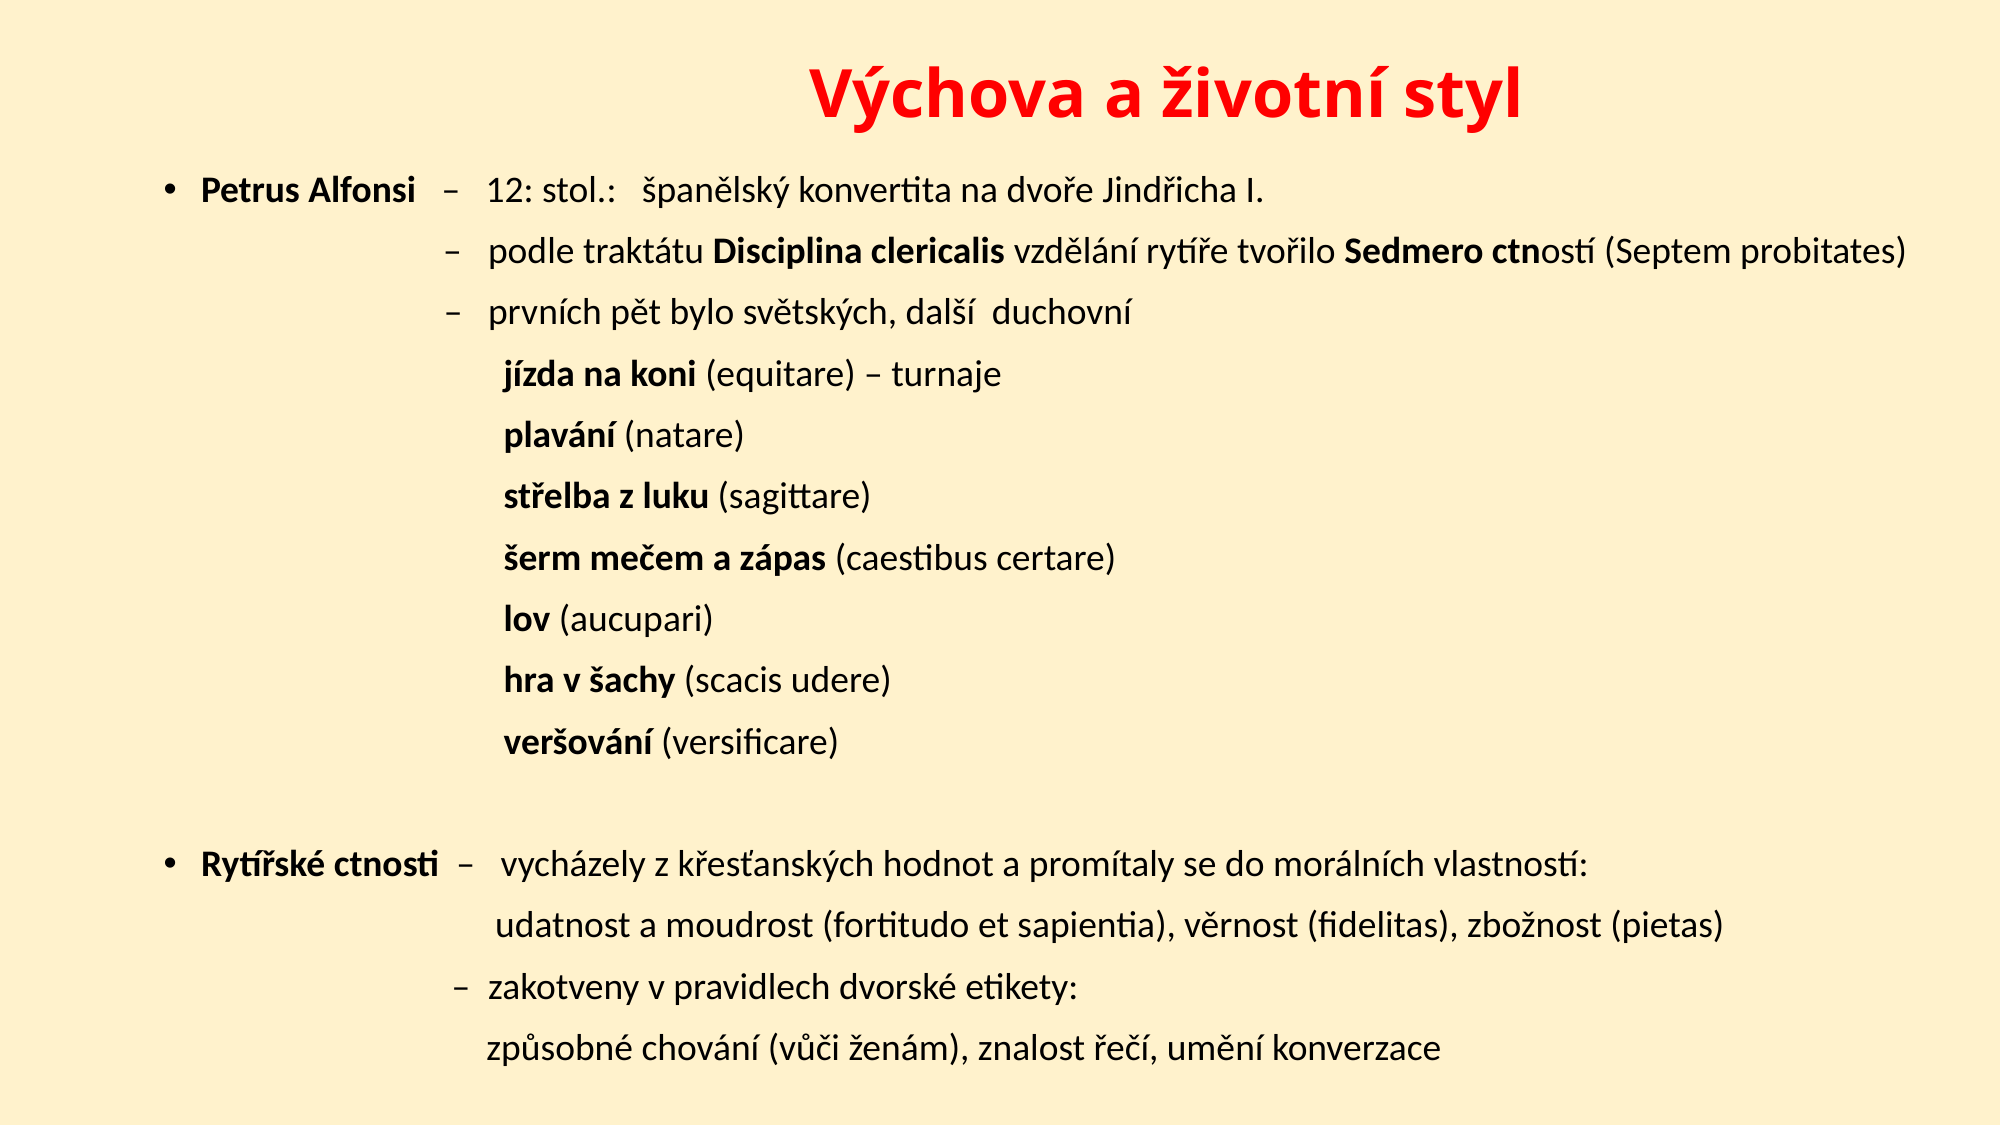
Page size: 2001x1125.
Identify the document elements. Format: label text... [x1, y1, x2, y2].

list Petrus Alfonsi – 12: stol.: španělský konvertita na dvoře Jindřicha I. – podle traktátu Disciplina clericalis vzdělání rytíře tvořilo Sedmero ctností (Septem probitates) – prvních pět bylo světských, další duchovní jízda na koni (equitare) – turnaje plavání (natare) střelba z luku (sagittare) šerm mečem a zápas (caestibus certare) lov (aucupari) hra v šachy (scacis udere) veršování (versificare) Rytířské ctnosti – vycházely z křesťanských hodnot a promítaly se do morálních vlastností: udatnost a moudrost (fortitudo et sapientia), věrnost (fidelitas), zbožnost (pietas) – zakotveny v pravidlech dvorské etikety: způsobné chování (vůči ženám), znalost řečí, umění konverzace [148, 162, 2000, 1125]
title Výchova a životní styl [328, 2, 1679, 162]
